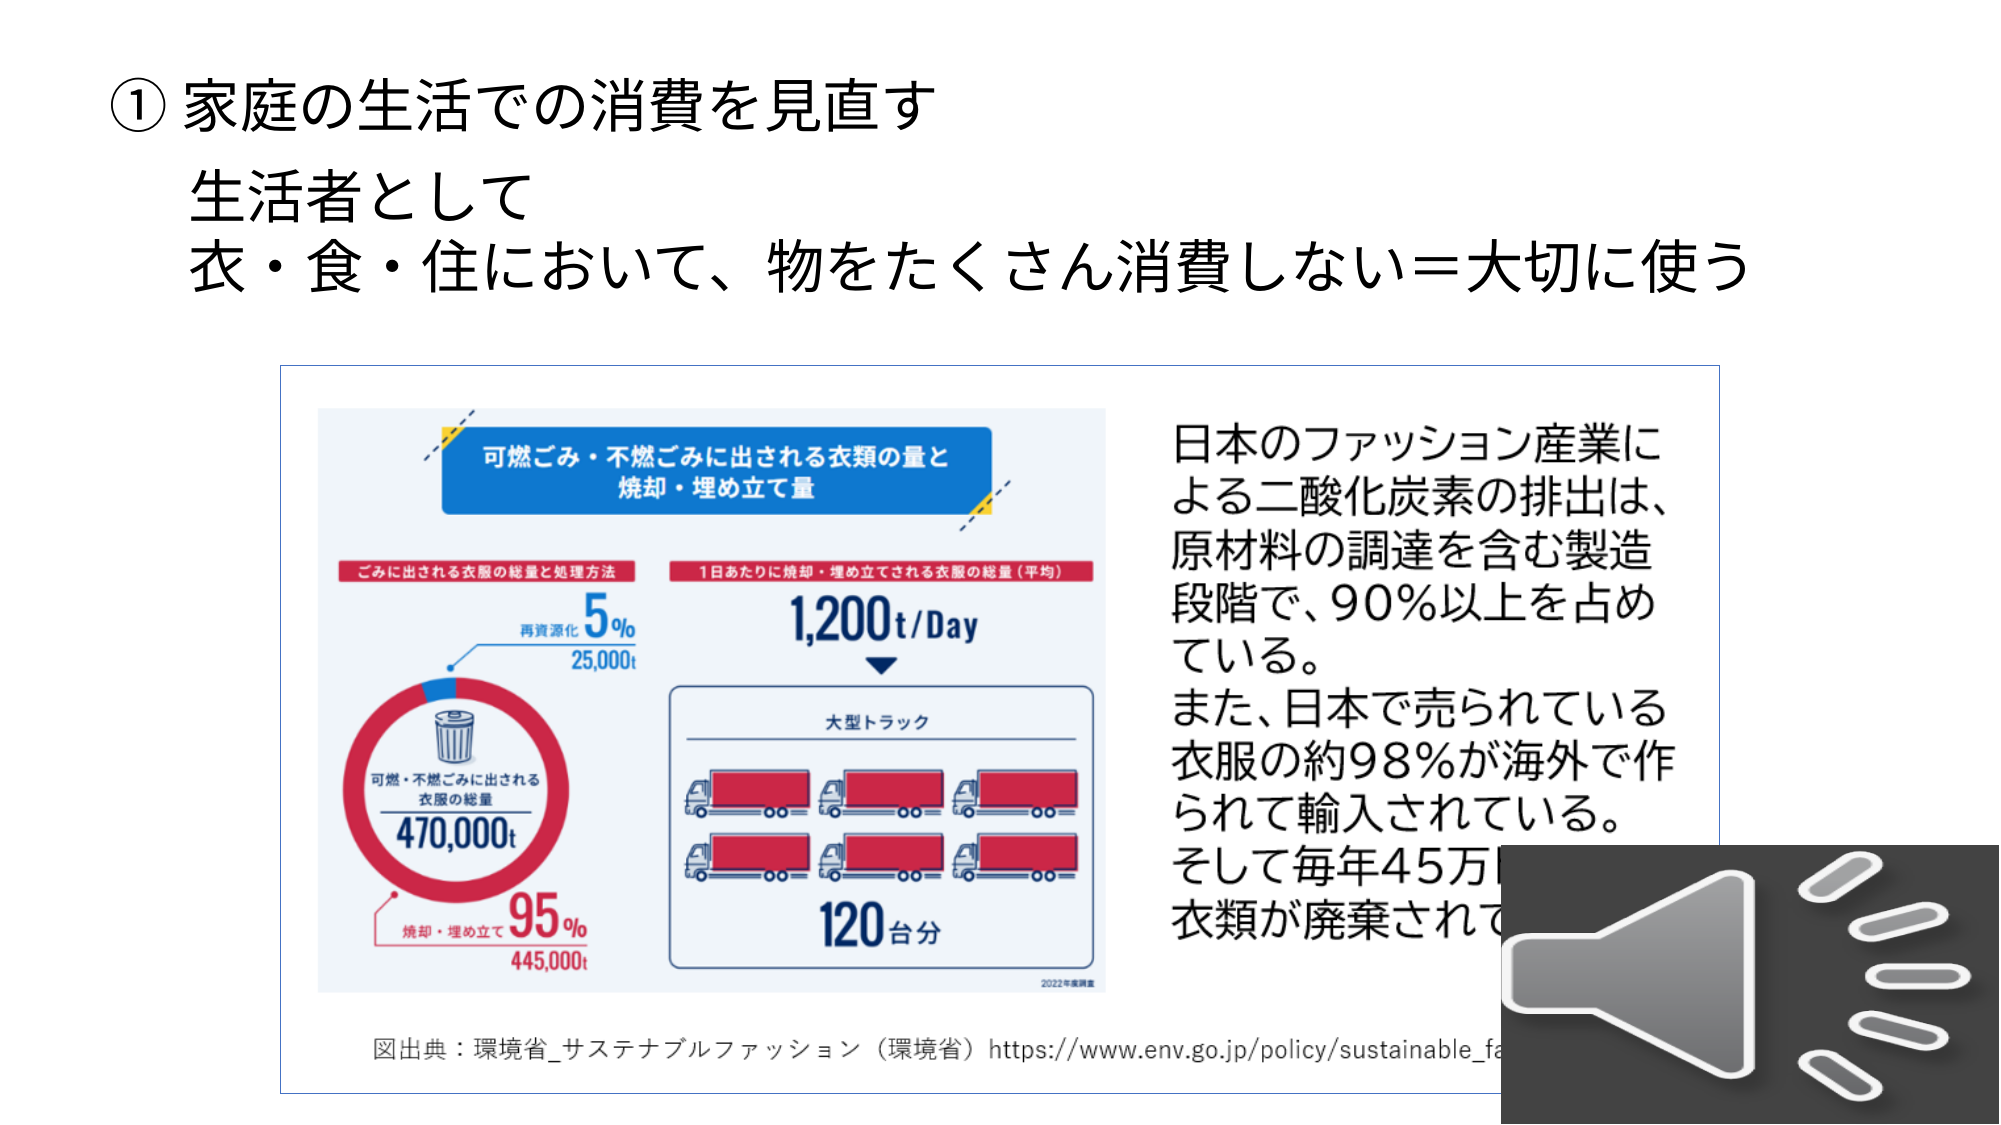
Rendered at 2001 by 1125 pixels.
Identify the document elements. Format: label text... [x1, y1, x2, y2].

picture [280, 365, 2000, 1125]
text_box ①家庭の生活での消費を見直す [94, 61, 1399, 147]
text_box 生活者として 衣・食・住において、物をたくさん消費しない＝大切に使う [173, 152, 1887, 308]
